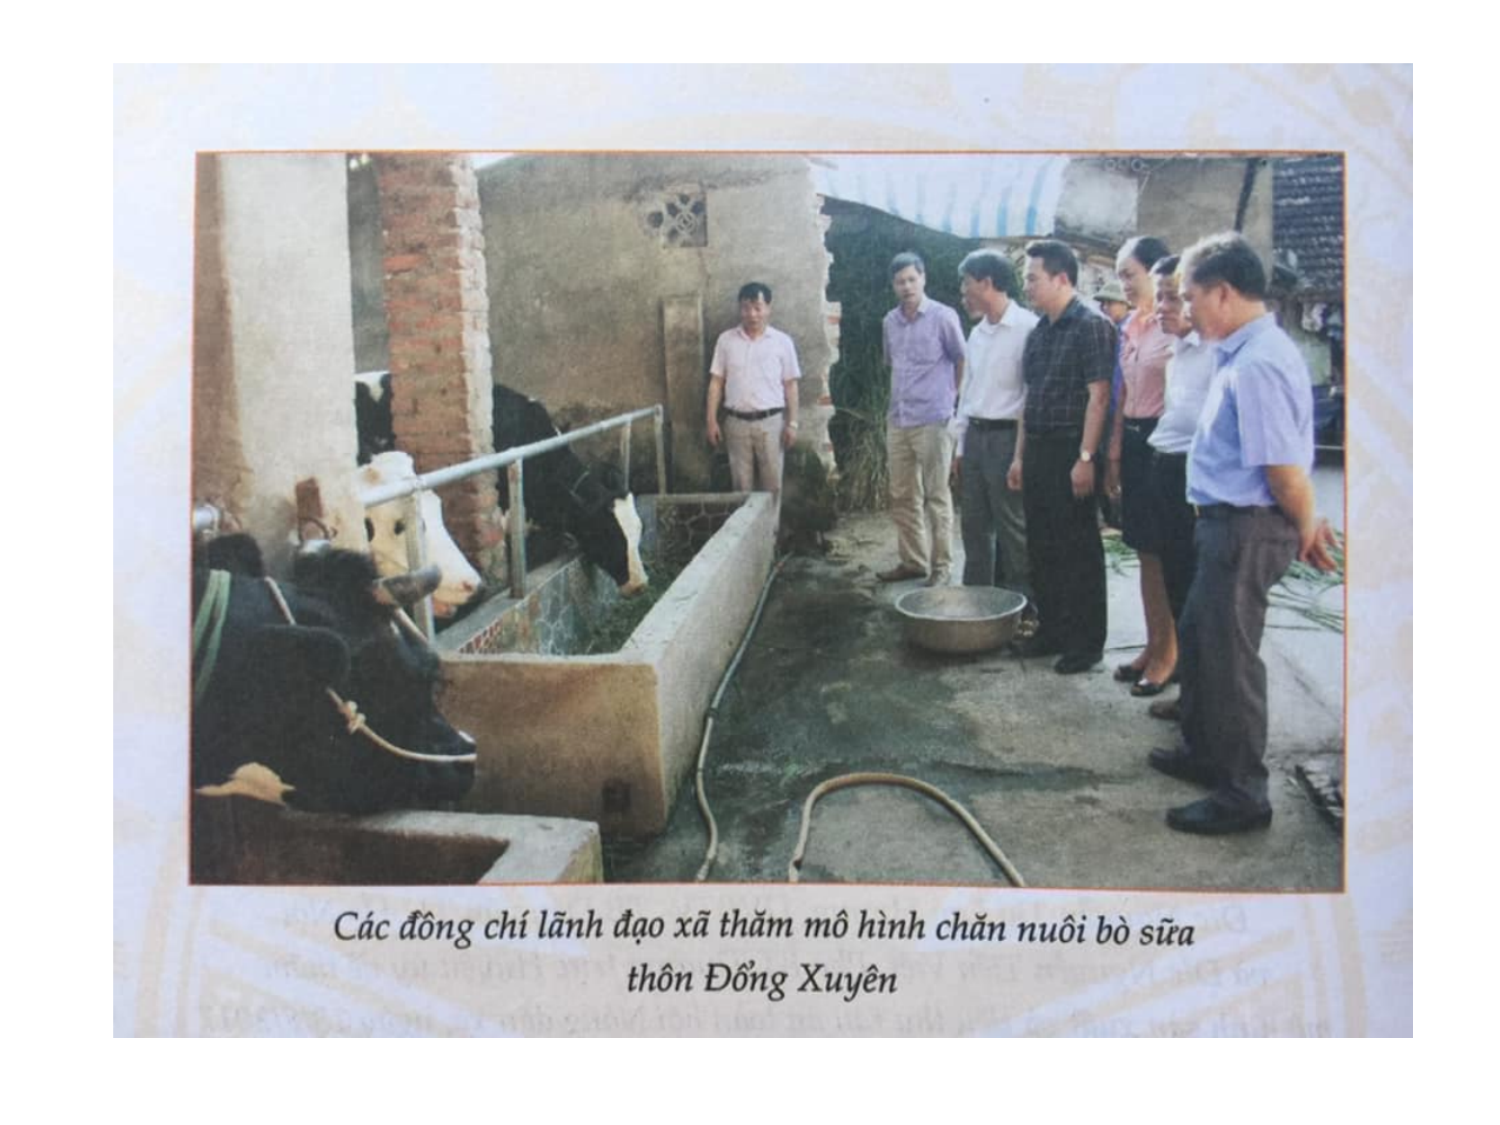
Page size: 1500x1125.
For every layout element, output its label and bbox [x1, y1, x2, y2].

picture [112, 62, 1413, 1038]
